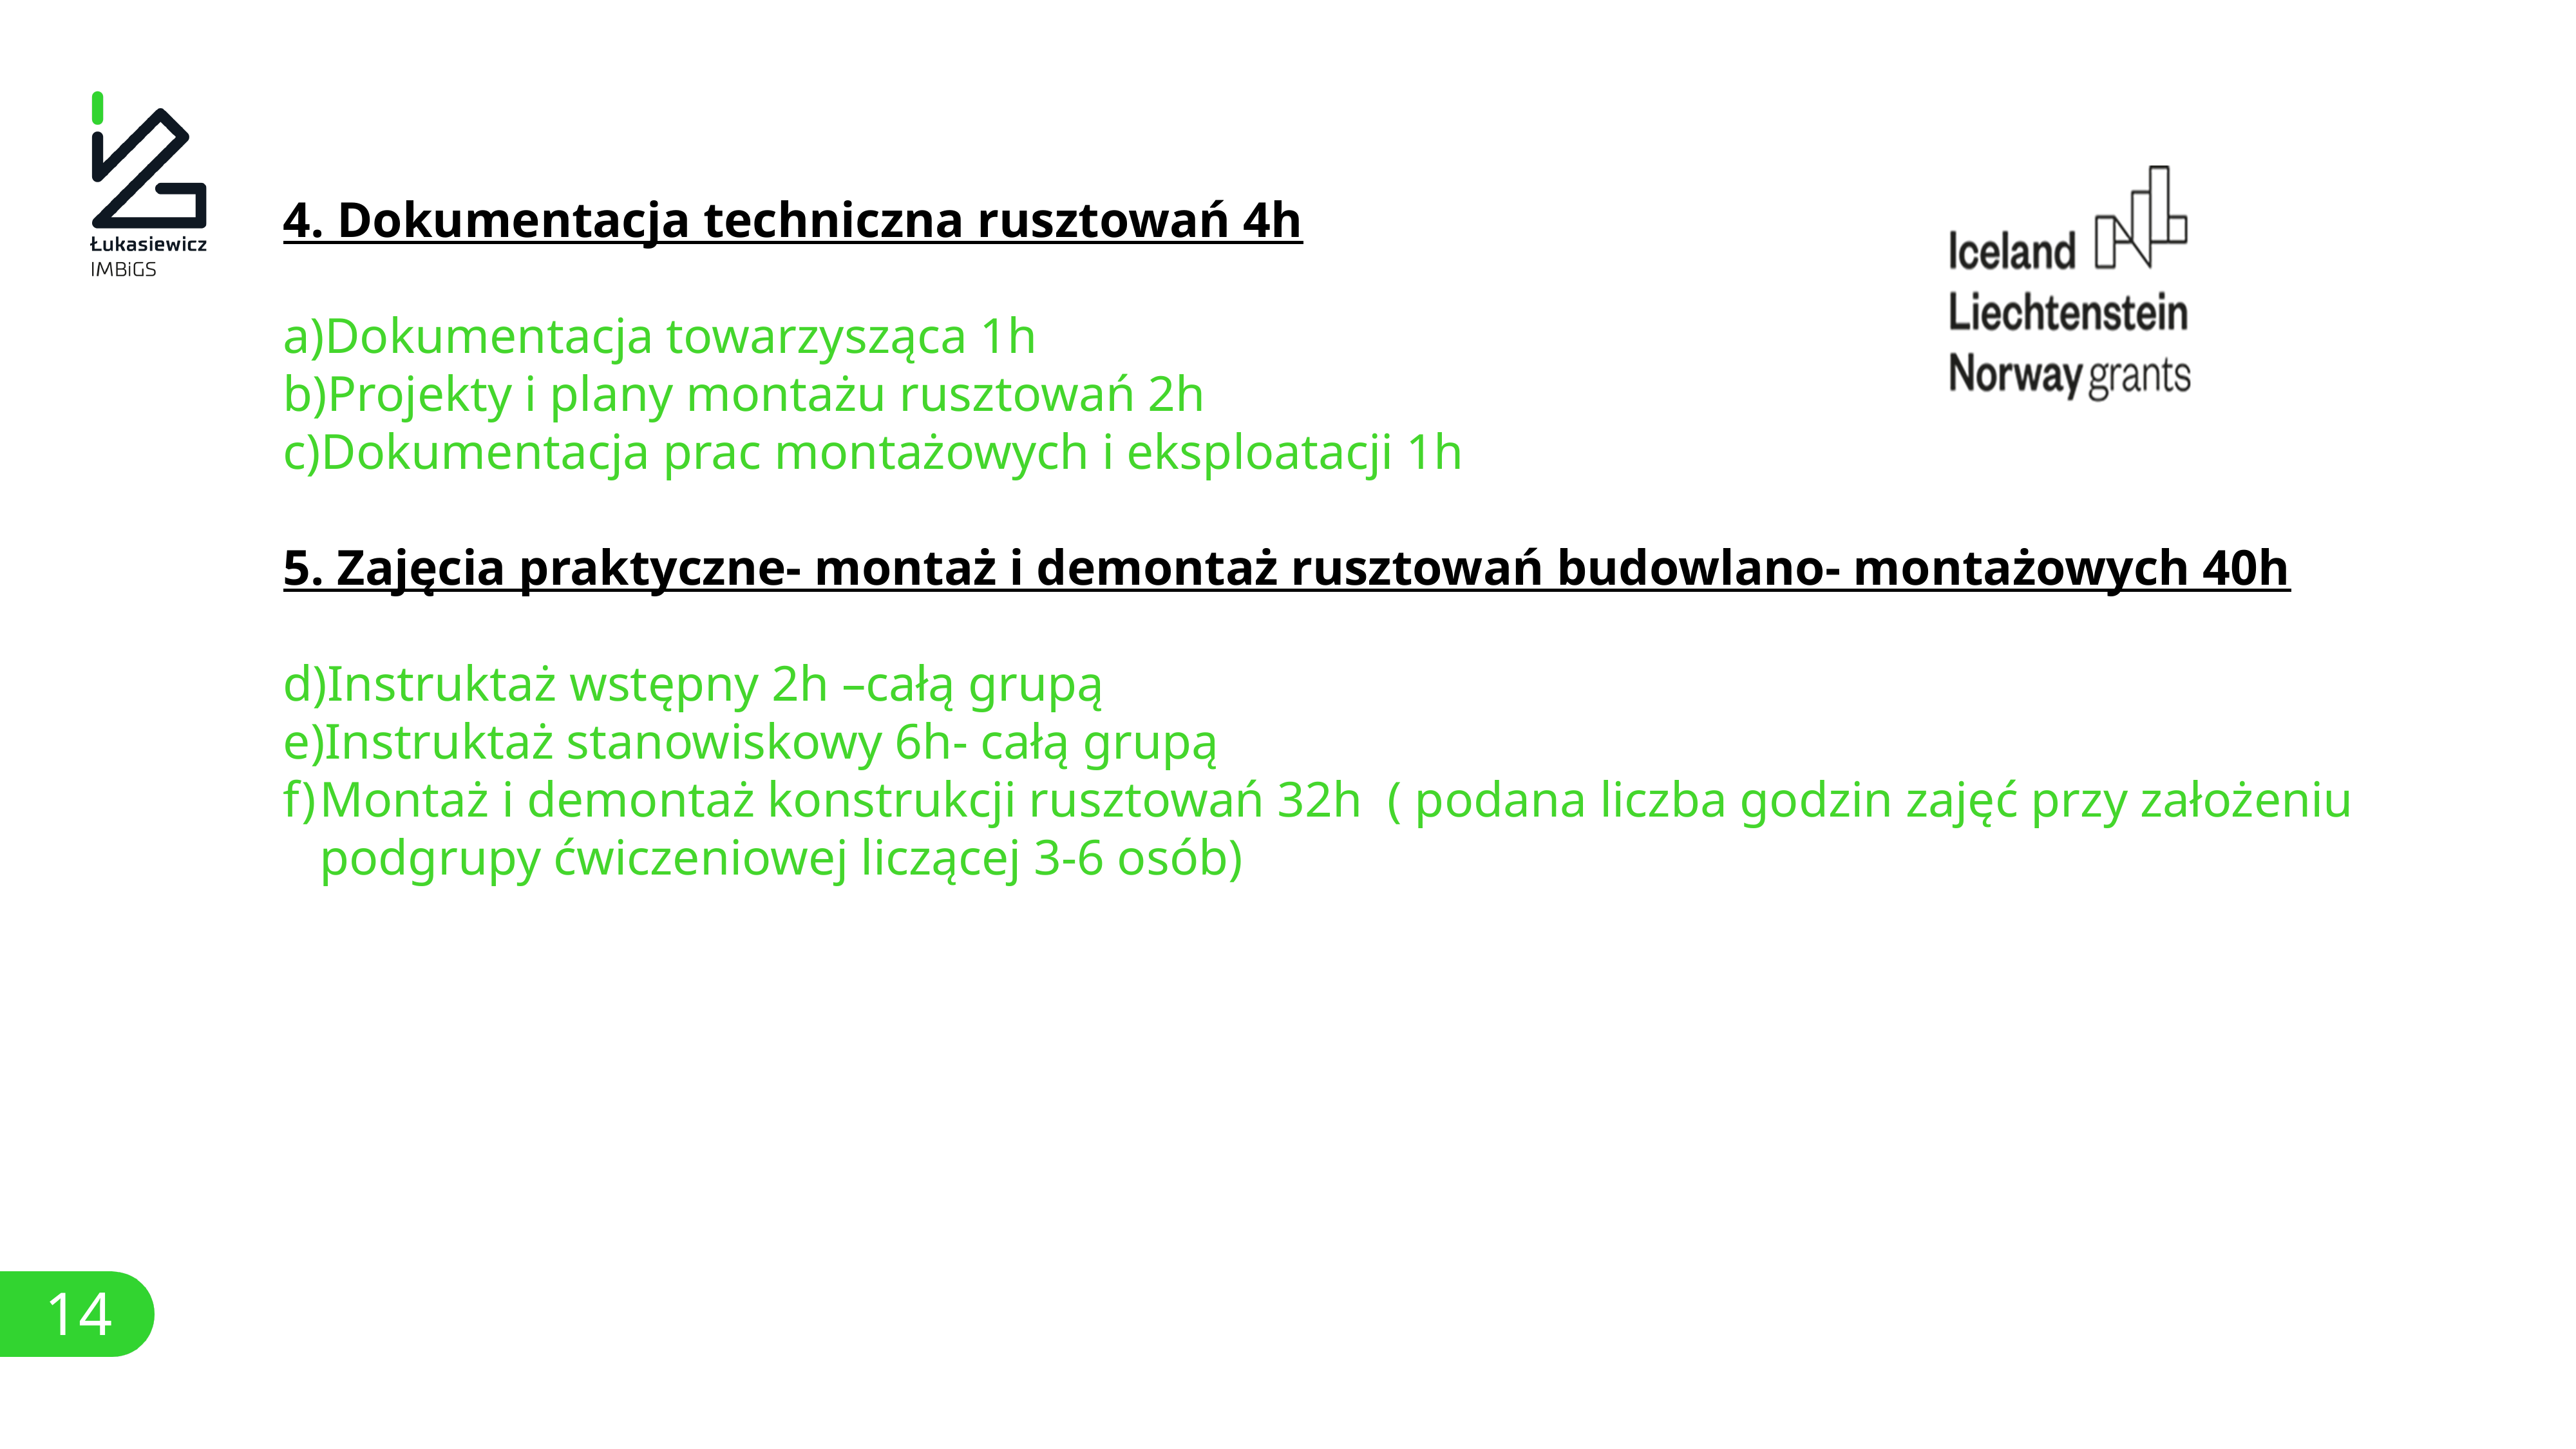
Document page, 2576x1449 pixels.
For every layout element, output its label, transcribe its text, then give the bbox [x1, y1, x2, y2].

text_box 4. Dokumentacja techniczna rusztowań 4h Dokumentacja towarzysząca 1h Projekty i plany montażu rusztowań 2h Dokumentacja prac montażowych i eksploatacji 1h 5. Zajęcia praktyczne- montaż i demontaż rusztowań budowlano- montażowych 40h Instruktaż wstępny 2h –całą grupą Instruktaż stanowiskowy 6h- całą grupą Montaż i demontaż konstrukcji rusztowań 32h ( podana liczba godzin zajęć przy założeniu podgrupy ćwiczeniowej liczącej 3-6 osób) [274, 184, 2394, 889]
picture [1948, 166, 2192, 402]
picture [90, 91, 207, 276]
picture [0, 1271, 155, 1357]
